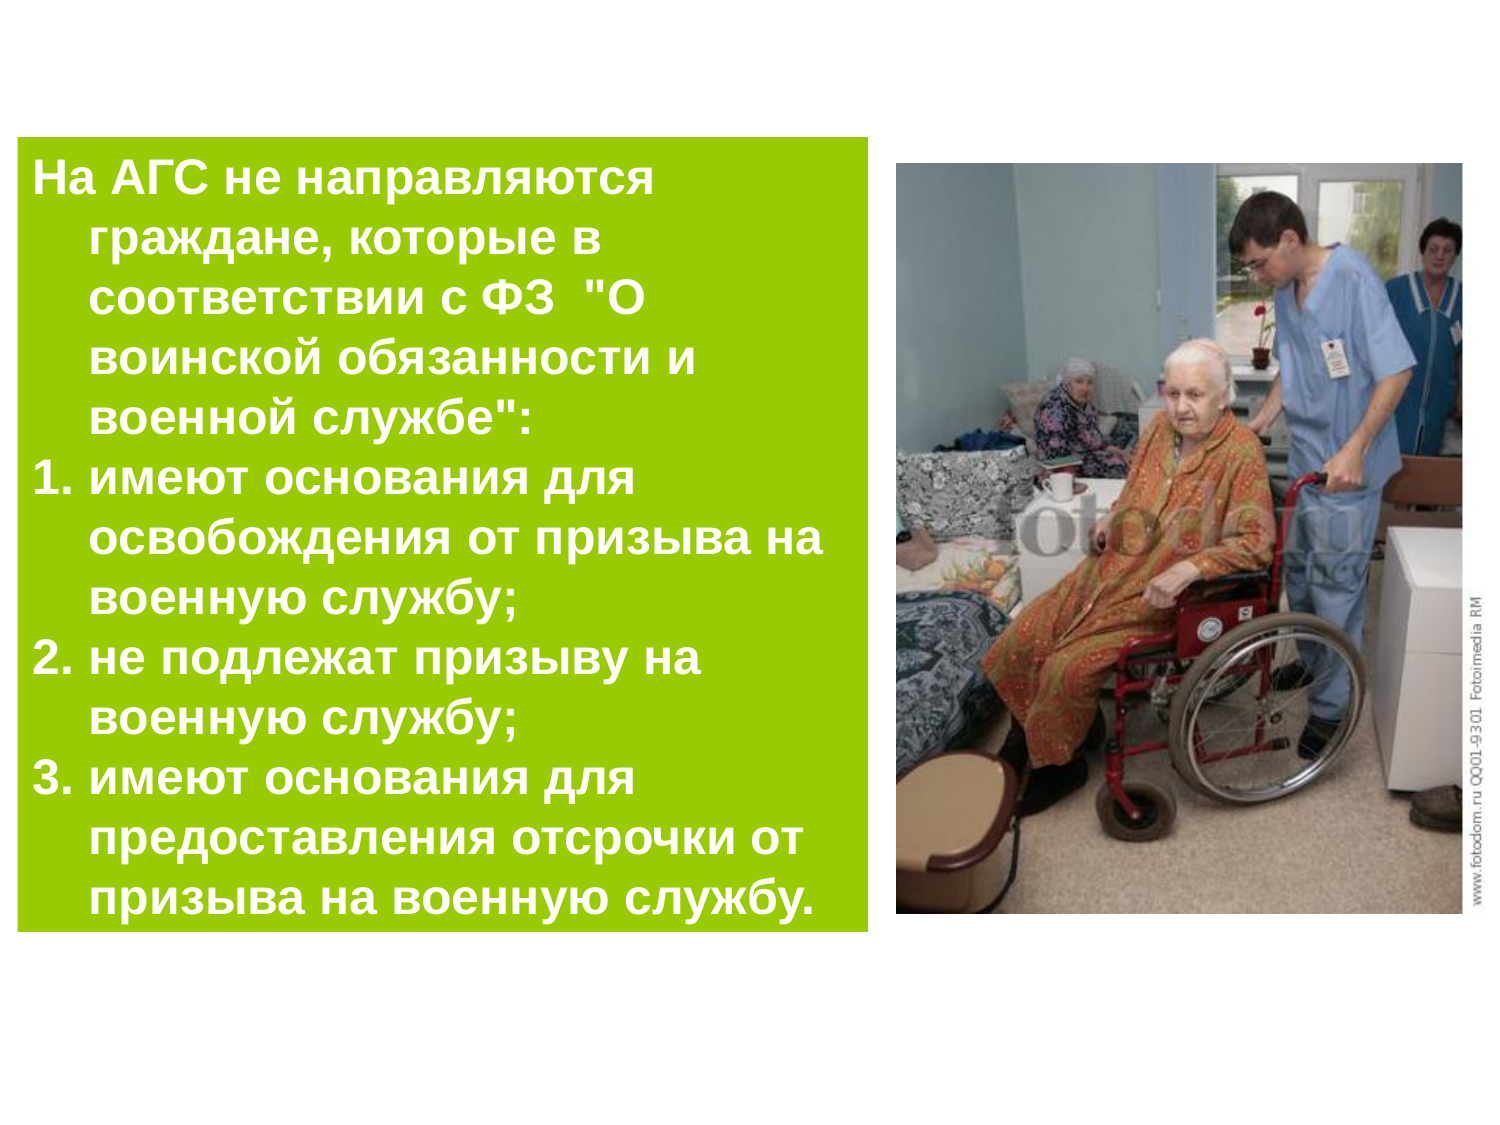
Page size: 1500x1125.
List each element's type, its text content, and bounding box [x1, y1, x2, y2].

text_box На АГС не направляются граждане, которые в соответствии с ФЗ "О воинской обязанности и военной службе": имеют основания для освобождения от призыва на военную службу; не подлежат призыву на военную службу; имеют основания для предоставления отсрочки от призыва на военную службу. [17, 137, 869, 932]
picture [896, 163, 1500, 914]
